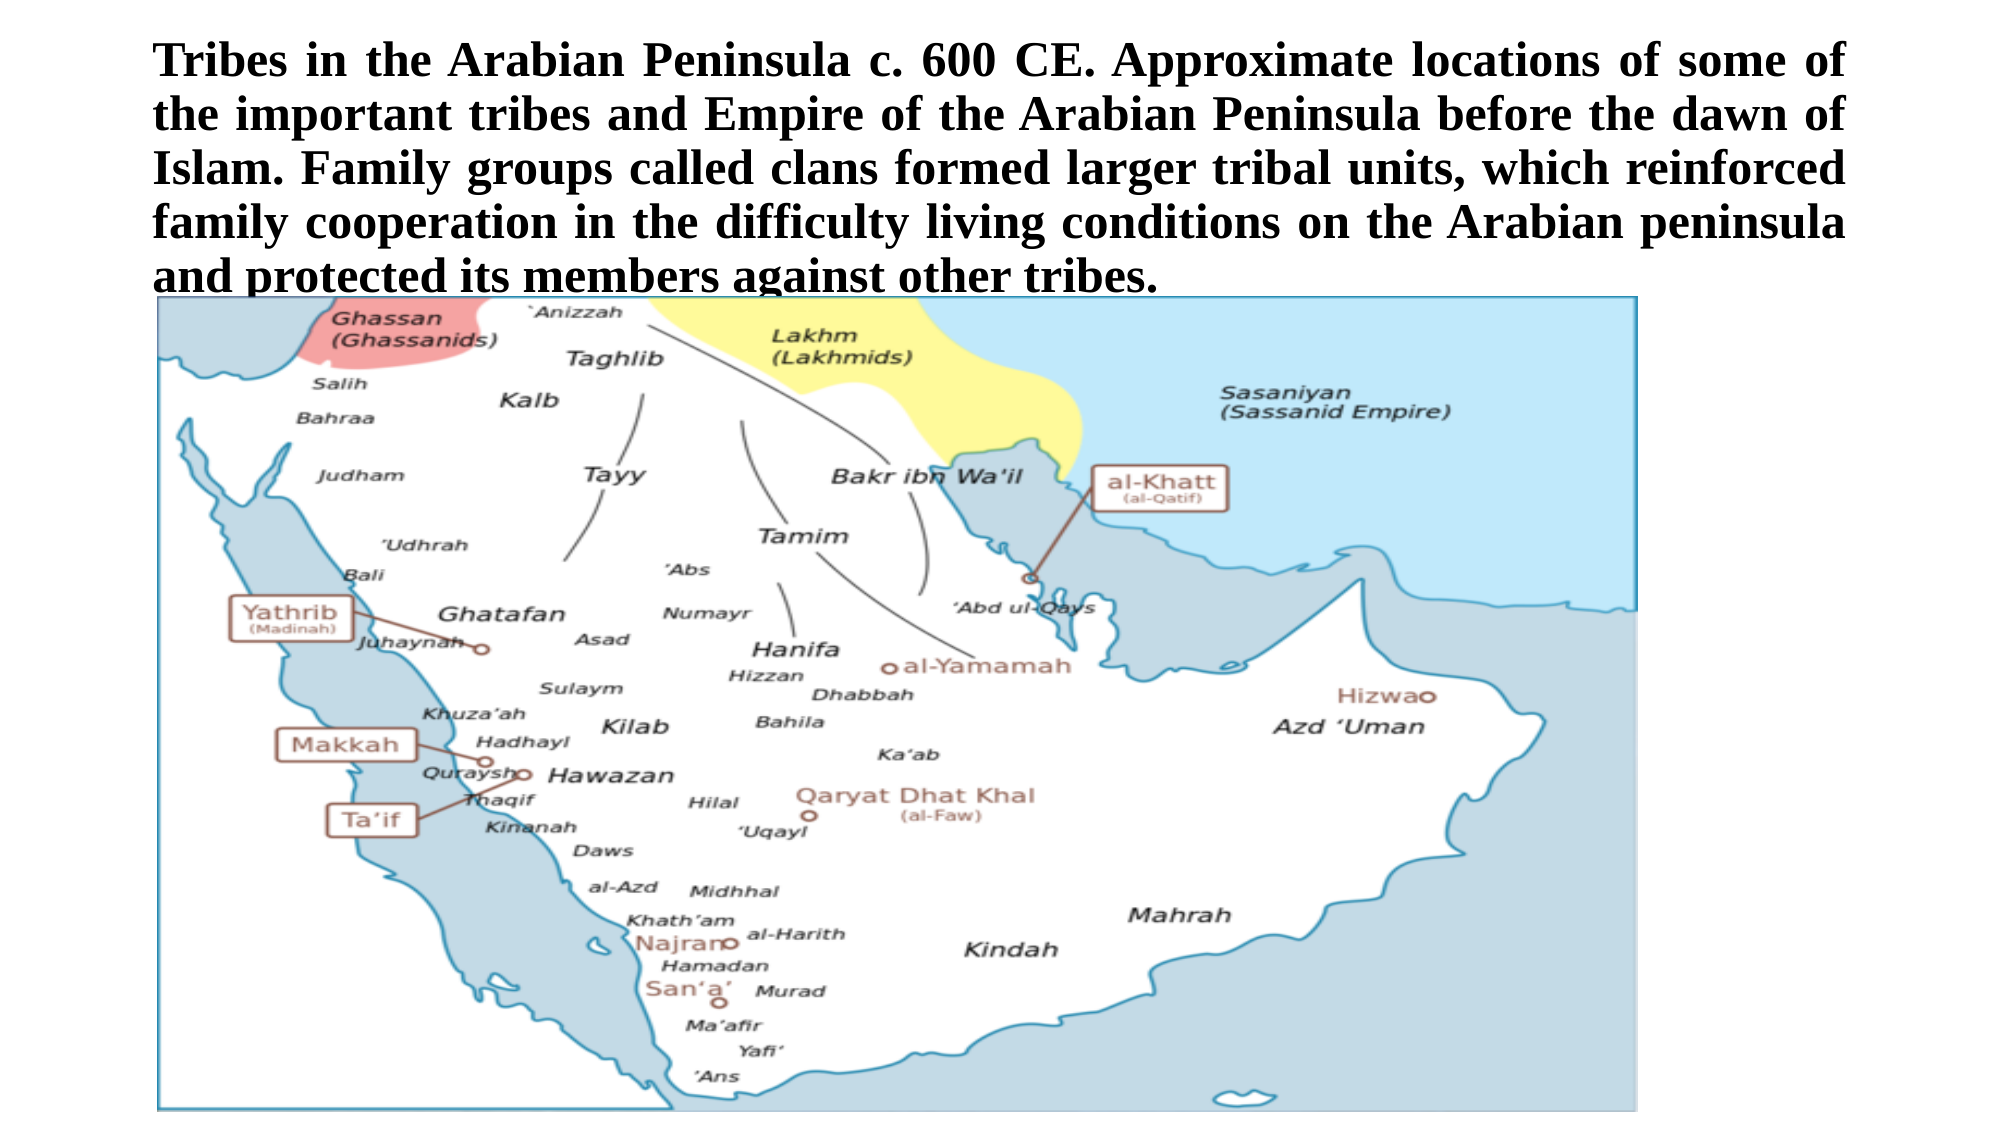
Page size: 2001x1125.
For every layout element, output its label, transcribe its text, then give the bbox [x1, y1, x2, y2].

title Tribes in the Arabian Peninsula c. 600 CE. Approximate locations of some of the important tribes and Empire of the Arabian Peninsula before the dawn of Islam. Family groups called clans formed larger tribal units, which reinforced family cooperation in the difficulty living conditions on the Arabian peninsula and protected its members against other tribes. [137, 59, 1863, 278]
picture [157, 296, 1638, 1112]
